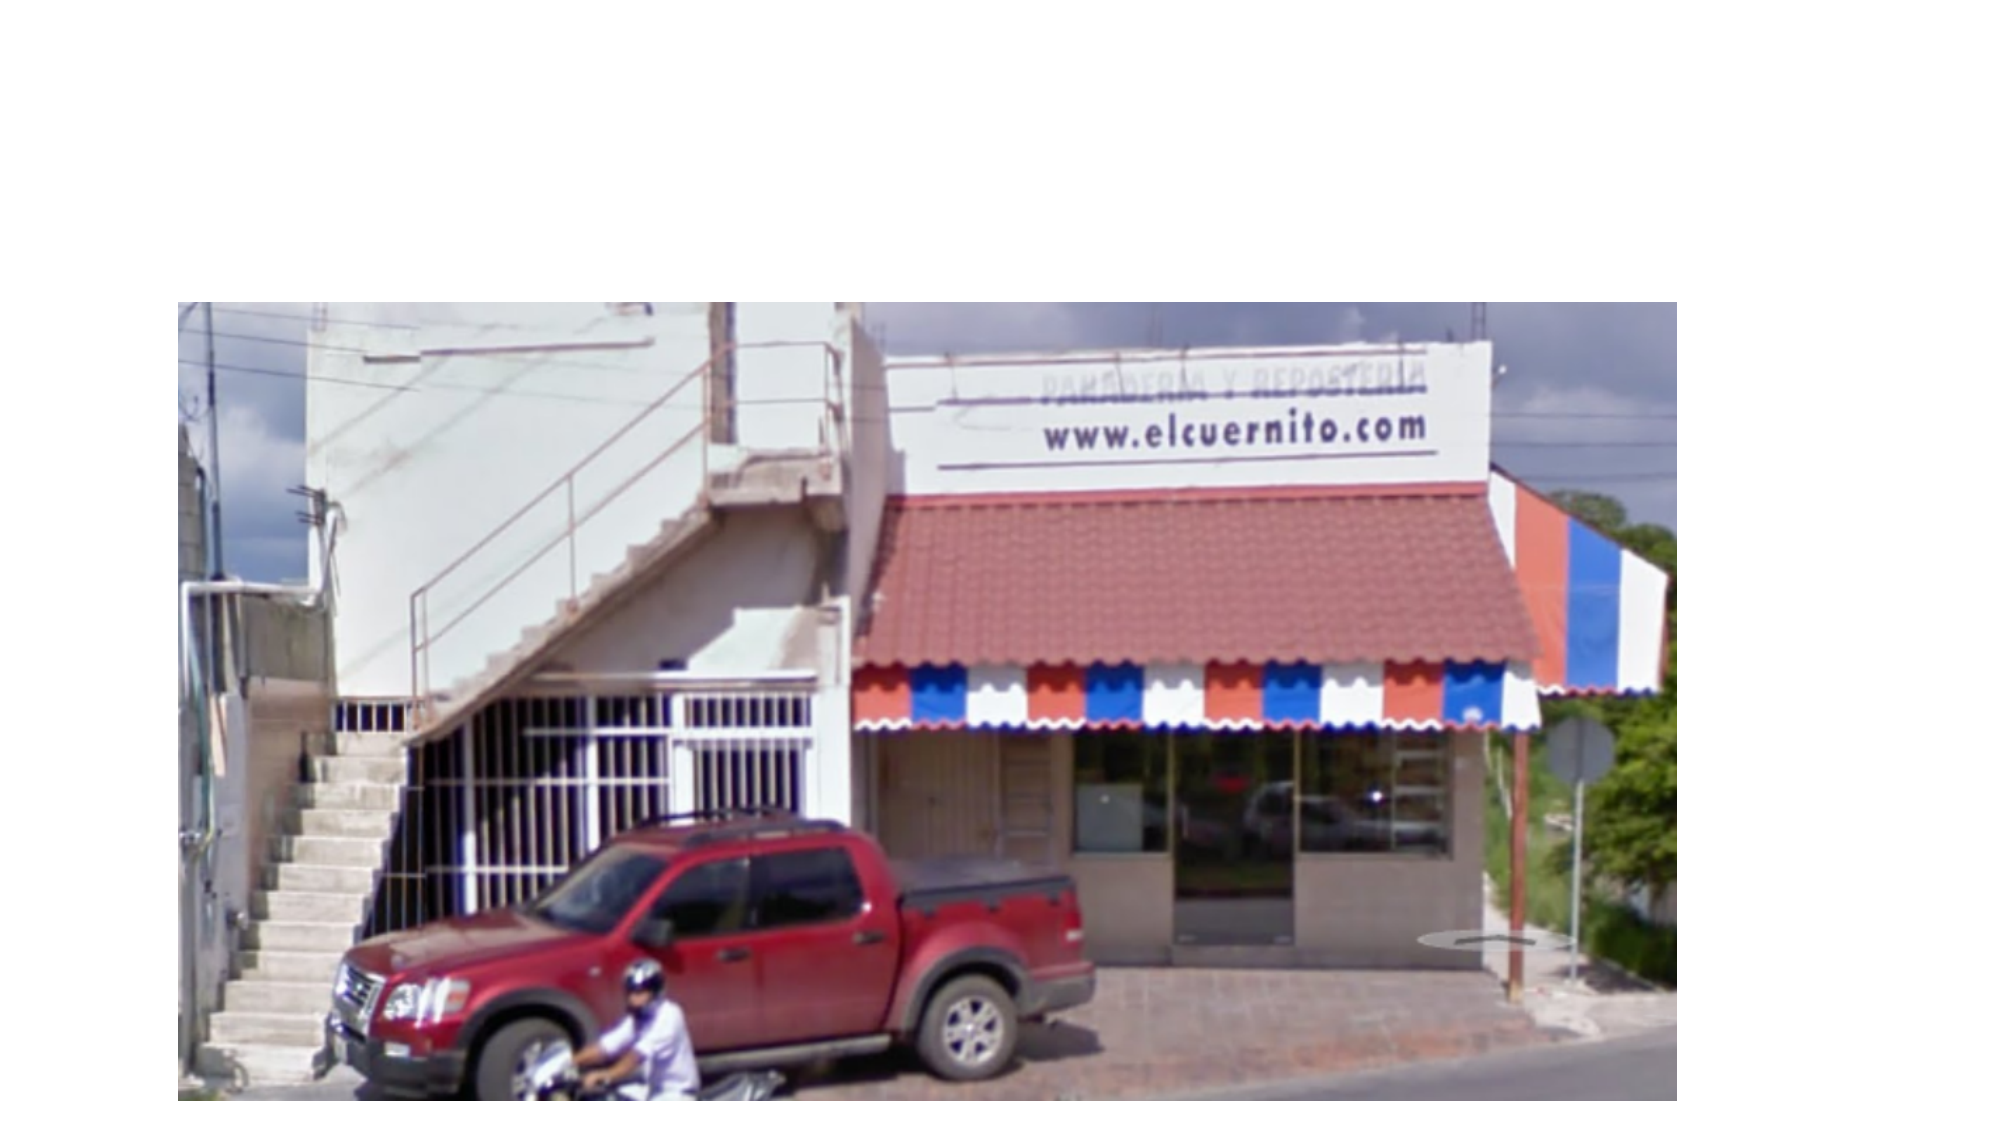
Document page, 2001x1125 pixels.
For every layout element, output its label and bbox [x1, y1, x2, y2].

picture [178, 302, 1677, 1101]
